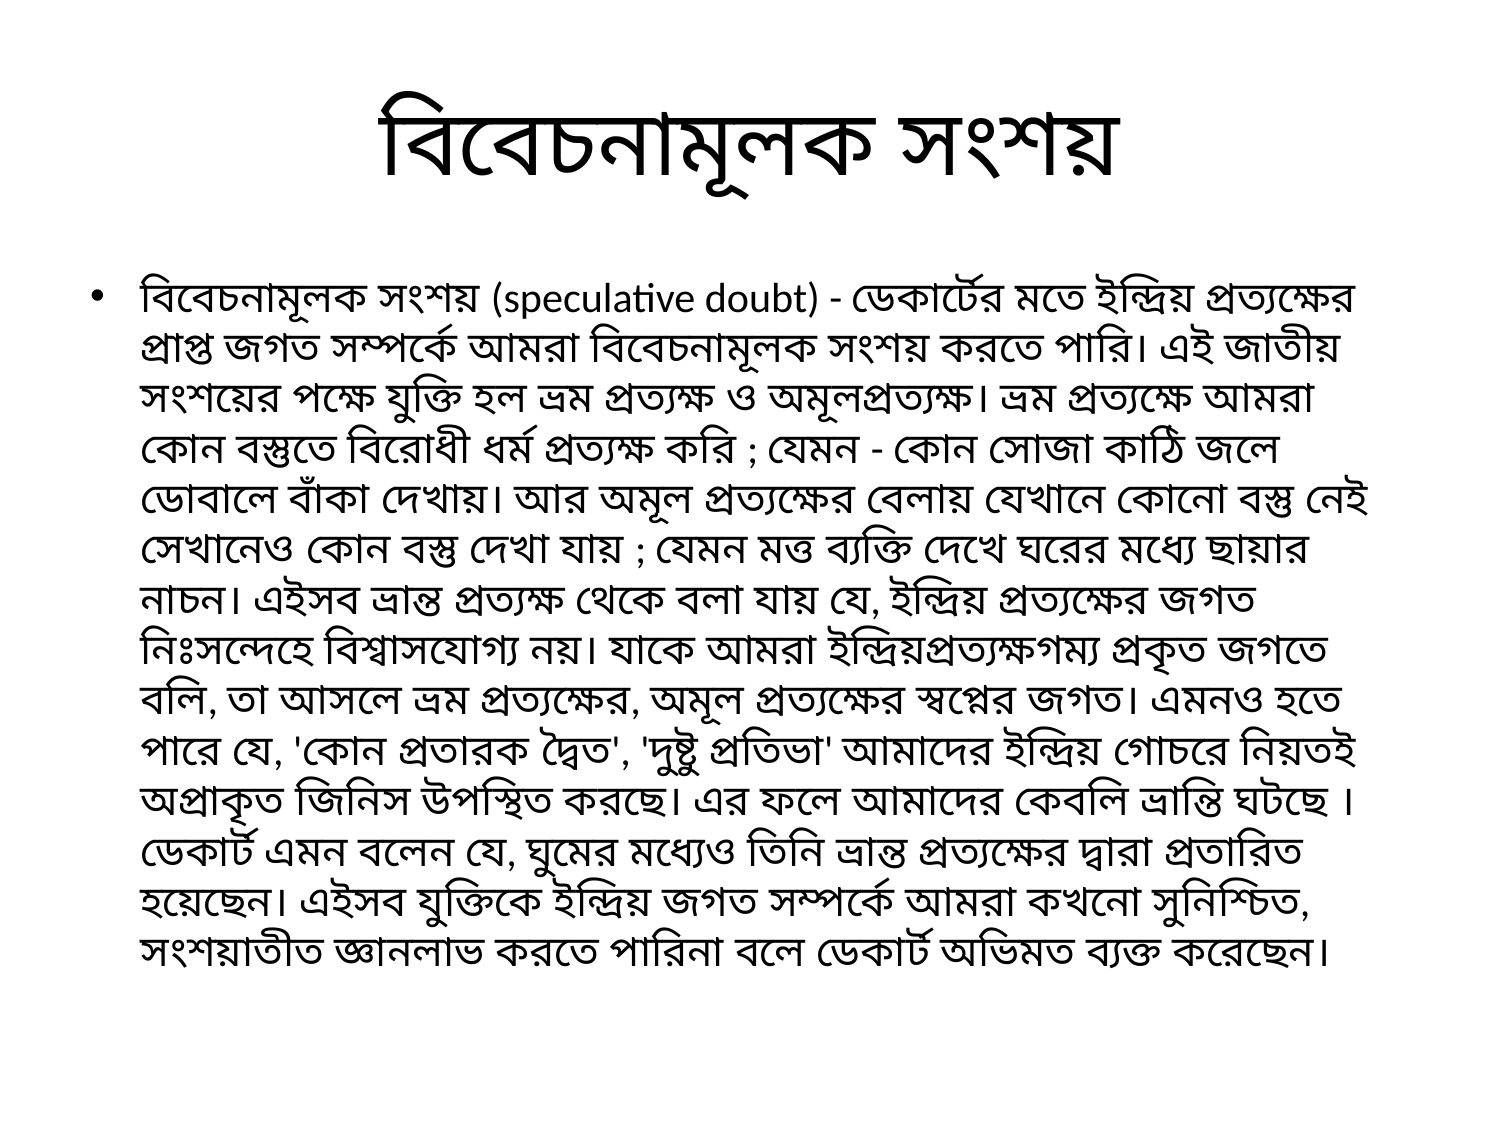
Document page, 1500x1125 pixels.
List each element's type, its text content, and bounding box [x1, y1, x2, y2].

title বিবেচনামূলক সংশয় [75, 45, 1425, 233]
list বিবেচনামূলক সংশয় (speculative doubt) - ডেকার্টের মতে ইন্দ্রিয় প্রত্যক্ষের প্রাপ্ত জগত সম্পর্কে আমরা বিবেচনামূলক সংশয় করতে পারি। এই জাতীয় সংশয়ের পক্ষে যুক্তি হল ভ্রম প্রত্যক্ষ ও অমূলপ্রত্যক্ষ। ভ্রম প্রত্যক্ষে আমরা কোন বস্তুতে বিরোধী ধর্ম প্রত্যক্ষ করি ; যেমন - কোন সোজা কাঠি জলে ডোবালে বাঁকা দেখায়। আর অমূল প্রত্যক্ষের বেলায় যেখানে কোনো বস্তু নেই সেখানেও কোন বস্তু দেখা যায় ; যেমন মত্ত ব্যক্তি দেখে ঘরের মধ্যে ছায়ার নাচন। এইসব ভ্রান্ত প্রত্যক্ষ থেকে বলা যায় যে, ইন্দ্রিয় প্রত্যক্ষের জগত নিঃসন্দেহে বিশ্বাসযোগ্য নয়। যাকে আমরা ইন্দ্রিয়প্রত্যক্ষগম্য প্রকৃত জগতে বলি, তা আসলে ভ্রম প্রত্যক্ষের, অমূল প্রত্যক্ষের স্বপ্নের জগত। এমনও হতে পারে যে, 'কোন প্রতারক দ্বৈত', 'দুষ্টু প্রতিভা' আমাদের ইন্দ্রিয় গোচরে নিয়তই অপ্রাকৃত জিনিস উপস্থিত করছে। এর ফলে আমাদের কেবলি ভ্রান্তি ঘটছে । ডেকার্ট এমন বলেন যে, ঘুমের মধ্যেও তিনি ভ্রান্ত প্রত্যক্ষের দ্বারা প্রতারিত হয়েছেন। এইসব যুক্তিকে ইন্দ্রিয় জগত সম্পর্কে আমরা কখনো সুনিশ্চিত, সংশয়াতীত জ্ঞানলাভ করতে পারিনা বলে ডেকার্ট অভিমত ব্যক্ত করেছেন। [75, 262, 1425, 1005]
